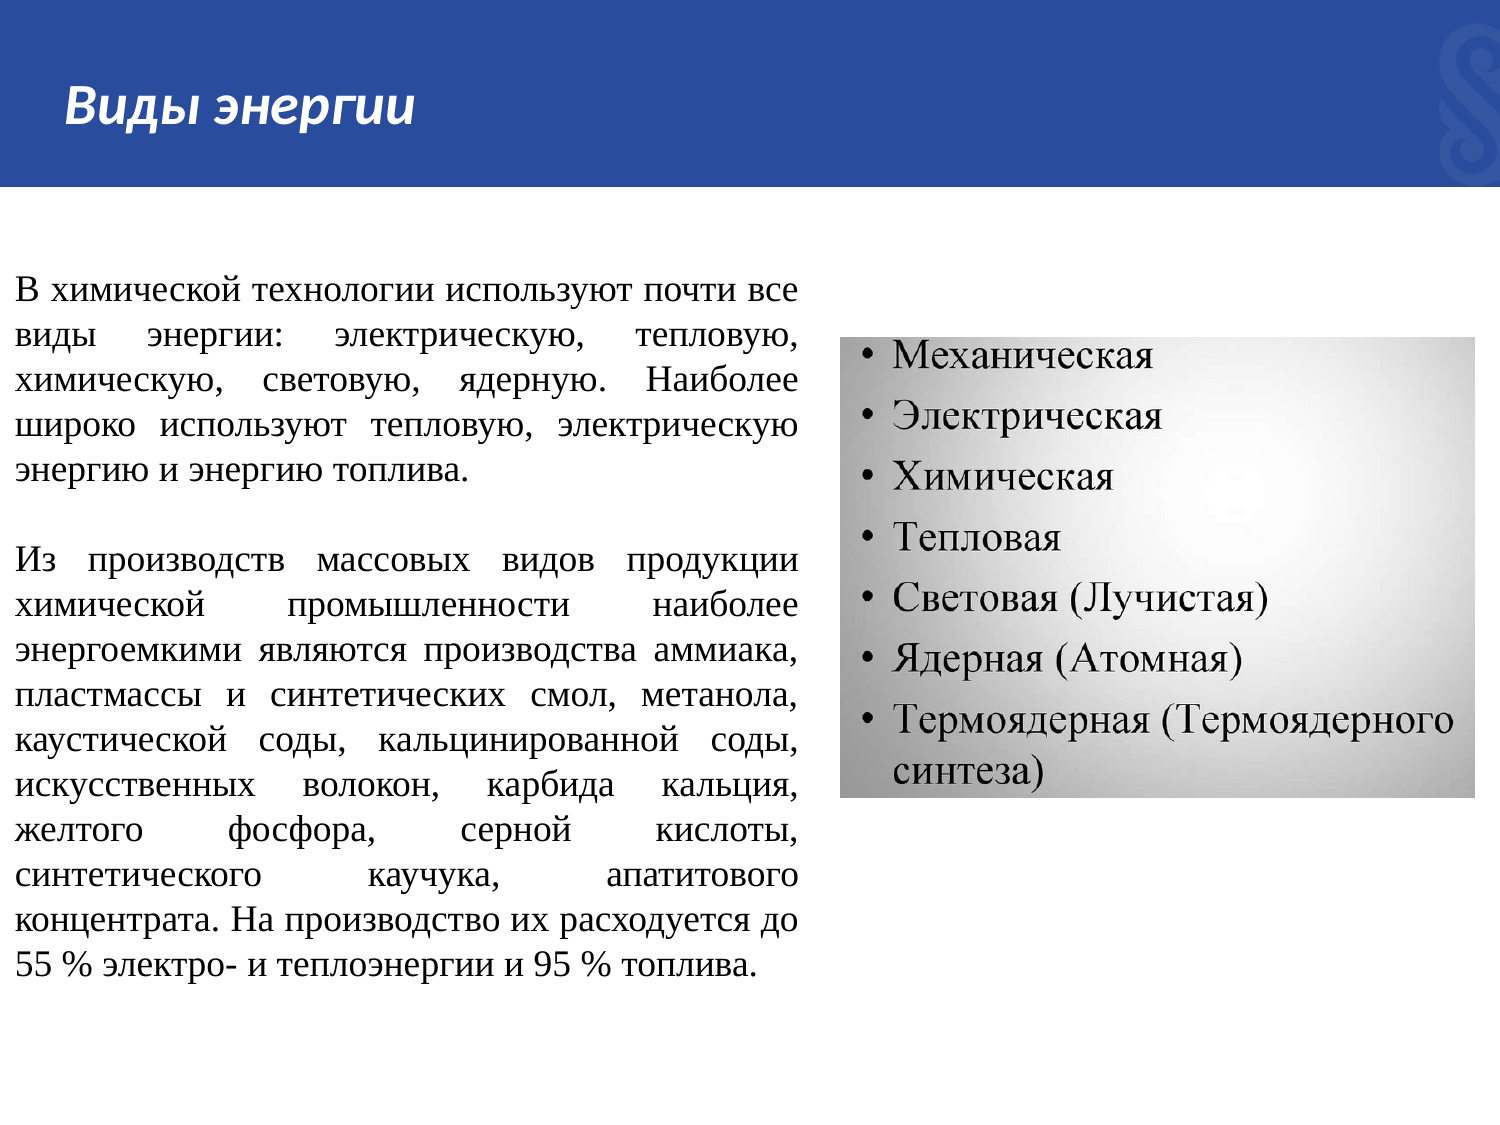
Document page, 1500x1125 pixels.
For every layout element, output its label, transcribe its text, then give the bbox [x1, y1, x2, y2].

text_box Виды энергии [49, 67, 1344, 158]
text_box В химической технологии используют почти все виды энергии: электрическую, тепловую, химическую, световую, ядерную. Наиболее широко используют тепловую, электрическую энергию и энергию топлива. Из производств массовых видов продукции химической промышленности наиболее энергоемкими являются производства аммиака, пластмассы и синтетических смол, метанола, каустической соды, кальцинированной соды, искусственных волокон, карбида кальция, желтого фосфора, серной кислоты, синтетического каучука, апатитового концентрата. На производство их расходуется до 55 % электро- и теплоэнергии и 95 % топлива. [0, 256, 815, 1031]
picture [0, 0, 1500, 1125]
